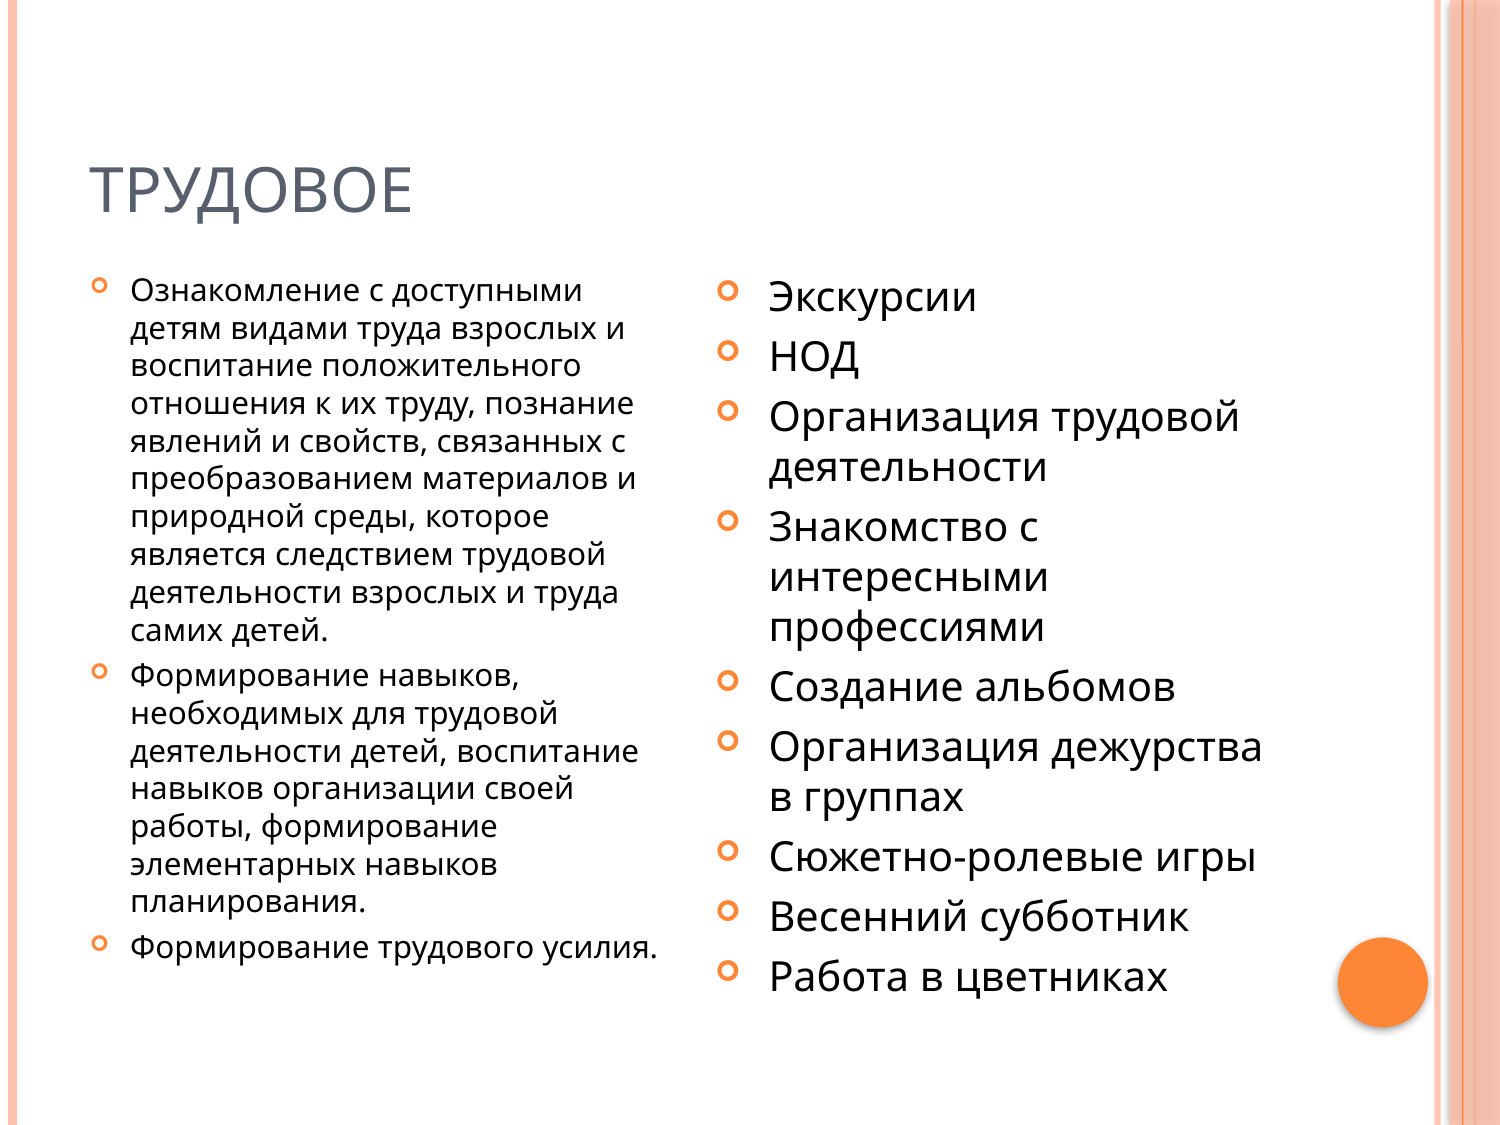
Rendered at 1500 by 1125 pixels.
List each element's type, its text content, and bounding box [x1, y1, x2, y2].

title трудовое [75, 45, 1300, 233]
list Ознакомление с доступными детям видами труда взрослых и воспитание положительного отношения к их труду, познание явлений и свойств, связанных с преобразованием материалов и природной среды, которое является следствием трудовой деятельности взрослых и труда самих детей. Формирование навыков, необходимых для трудовой деятельности детей, воспитание навыков организации своей работы, формирование элементарных навыков планирования. Формирование трудового усилия. [75, 262, 675, 1013]
list Экскурсии НОД Организация трудовой деятельности Знакомство с интересными профессиями Создание альбомов Организация дежурства в группах Сюжетно-ролевые игры Весенний субботник Работа в цветниках [700, 262, 1301, 1013]
